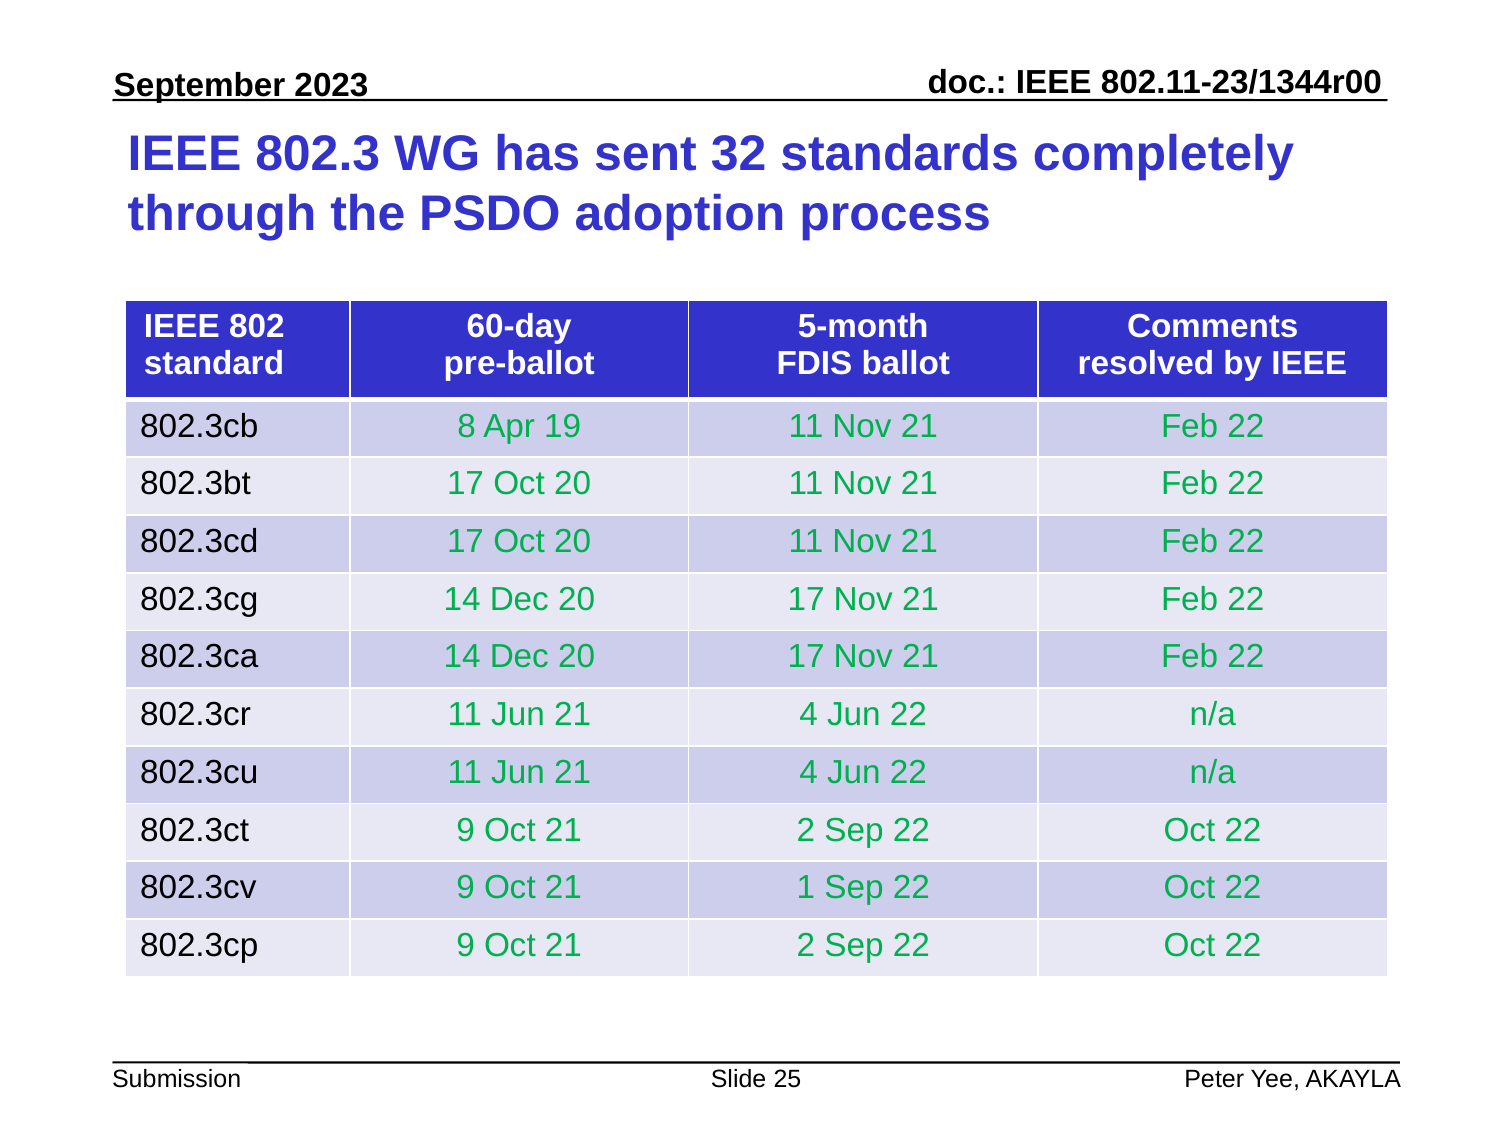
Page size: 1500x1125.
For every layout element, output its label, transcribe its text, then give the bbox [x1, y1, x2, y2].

table_cell Oct 22 [1039, 862, 1387, 918]
table_cell 11 Jun 21 [351, 689, 688, 745]
table_cell 9 Oct 21 [351, 862, 688, 918]
table_cell 802.3ca [126, 631, 349, 687]
table_cell Feb 22 [1039, 631, 1387, 687]
table_cell 14 Dec 20 [351, 631, 688, 687]
table_cell 802.3cd [126, 516, 349, 572]
table_cell Feb 22 [1039, 574, 1387, 630]
table_cell n/a [1039, 747, 1387, 803]
table_cell 11 Nov 21 [689, 458, 1037, 514]
table_cell 9 Oct 21 [351, 804, 688, 860]
table_cell Oct 22 [1039, 804, 1387, 860]
table_cell 14 Dec 20 [351, 574, 688, 630]
table_cell 802.3cr [126, 689, 349, 745]
table_cell Feb 22 [1039, 516, 1387, 572]
table_cell 17 Oct 20 [351, 516, 688, 572]
table_cell 802.3cv [126, 862, 349, 918]
table_cell 1 Sep 22 [689, 862, 1037, 918]
table_cell 17 Oct 20 [351, 458, 688, 514]
table_cell Feb 22 [1039, 458, 1387, 514]
table_header 5-month FDIS ballot [689, 301, 1037, 397]
table_cell 8 Apr 19 [351, 402, 688, 456]
table_header 60-day pre-ballot [351, 301, 688, 397]
table_cell 802.3cu [126, 747, 349, 803]
table_cell 9 Oct 21 [351, 920, 688, 976]
table_header Comments resolved by IEEE [1039, 301, 1387, 397]
table_cell 2 Sep 22 [689, 804, 1037, 860]
table_cell Oct 22 [1039, 920, 1387, 976]
slide_number Slide 25 [709, 1061, 803, 1093]
table_cell 17 Nov 21 [689, 574, 1037, 630]
table_cell 17 Nov 21 [689, 631, 1037, 687]
table_cell Feb 22 [1039, 402, 1387, 456]
table_cell n/a [1039, 689, 1387, 745]
table_cell 11 Jun 21 [351, 747, 688, 803]
table_cell 802.3cp [126, 920, 349, 976]
footer Peter Yee, AKAYLA [1183, 1061, 1402, 1093]
table_header IEEE 802 standard [126, 301, 349, 397]
table_cell 11 Nov 21 [689, 402, 1037, 456]
table_cell 802.3cg [126, 574, 349, 630]
table_cell 4 Jun 22 [689, 747, 1037, 803]
table_cell 802.3cb [126, 402, 349, 456]
table_cell 802.3ct [126, 804, 349, 860]
table_cell 11 Nov 21 [689, 516, 1037, 572]
table_cell 4 Jun 22 [689, 689, 1037, 745]
table_cell 802.3bt [126, 458, 349, 514]
title IEEE 802.3 WG has sent 32 standards completely through the PSDO adoption process [112, 112, 1388, 288]
table_cell 2 Sep 22 [689, 920, 1037, 976]
